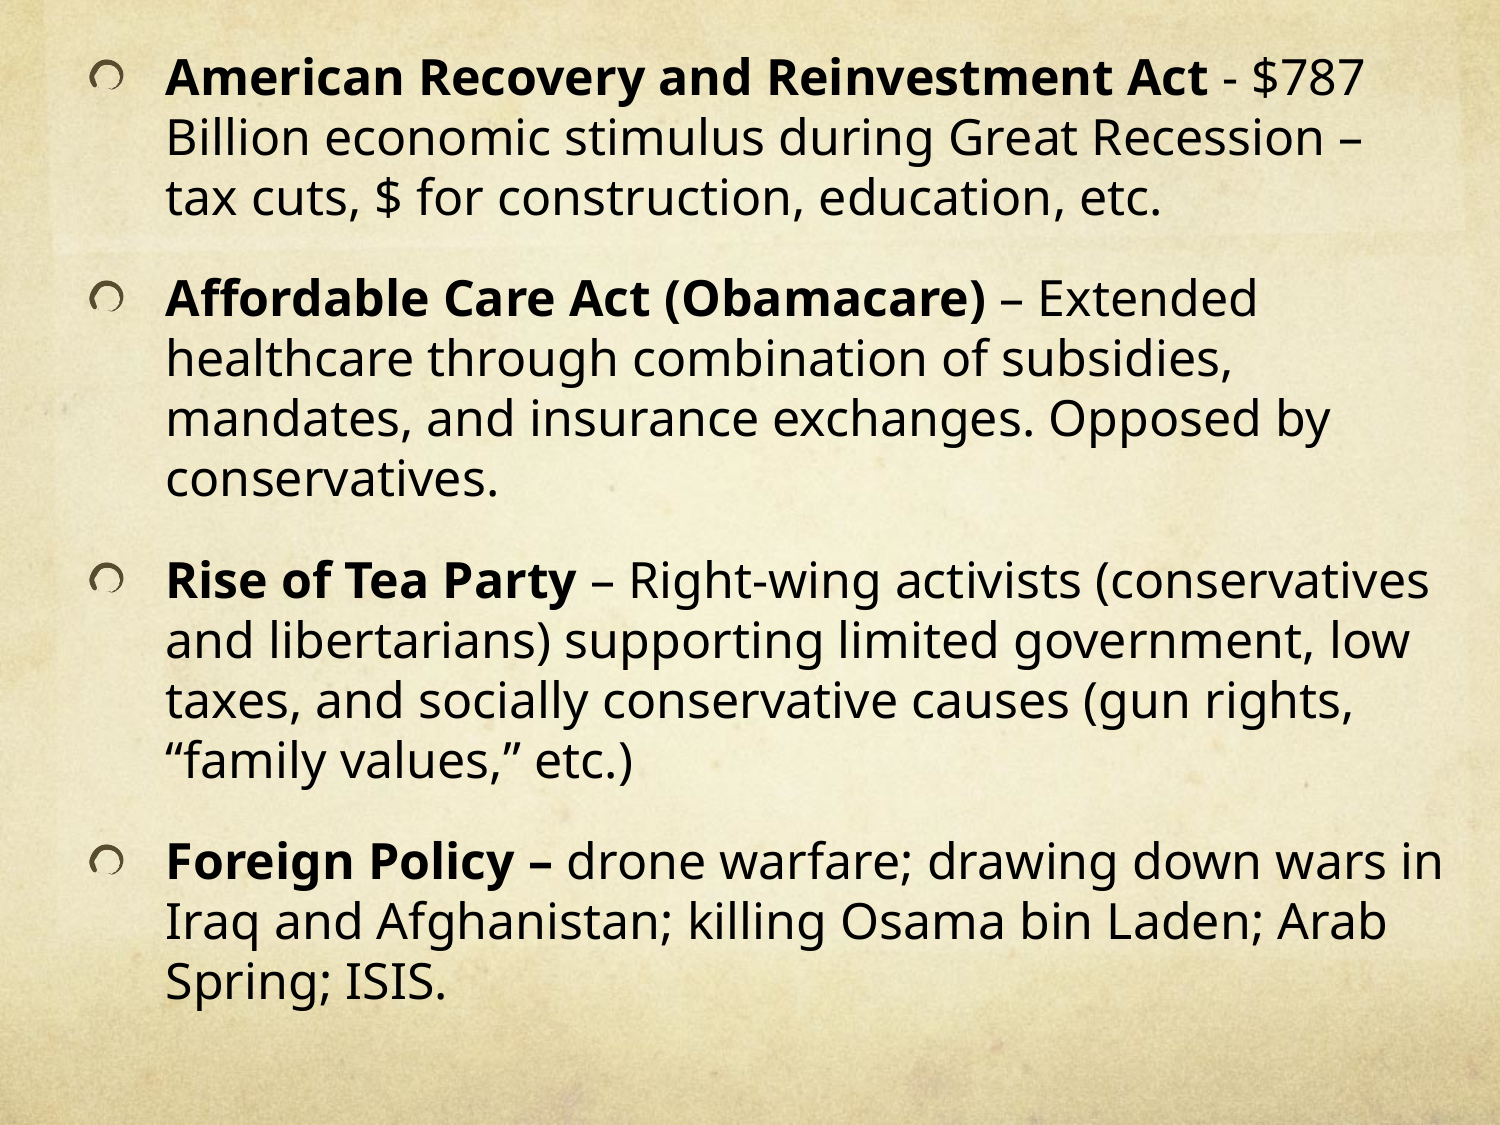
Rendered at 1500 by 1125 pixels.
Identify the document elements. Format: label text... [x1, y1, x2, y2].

picture [0, 0, 1500, 1125]
list American Recovery and Reinvestment Act - $787 Billion economic stimulus during Great Recession – tax cuts, $ for construction, education, etc. Affordable Care Act (Obamacare) – Extended healthcare through combination of subsidies, mandates, and insurance exchanges. Opposed by conservatives. Rise of Tea Party – Right-wing activists (conservatives and libertarians) supporting limited government, low taxes, and socially conservative causes (gun rights, “family values,” etc.) Foreign Policy – drone warfare; drawing down wars in Iraq and Afghanistan; killing Osama bin Laden; Arab Spring; ISIS. [75, 37, 1463, 1005]
